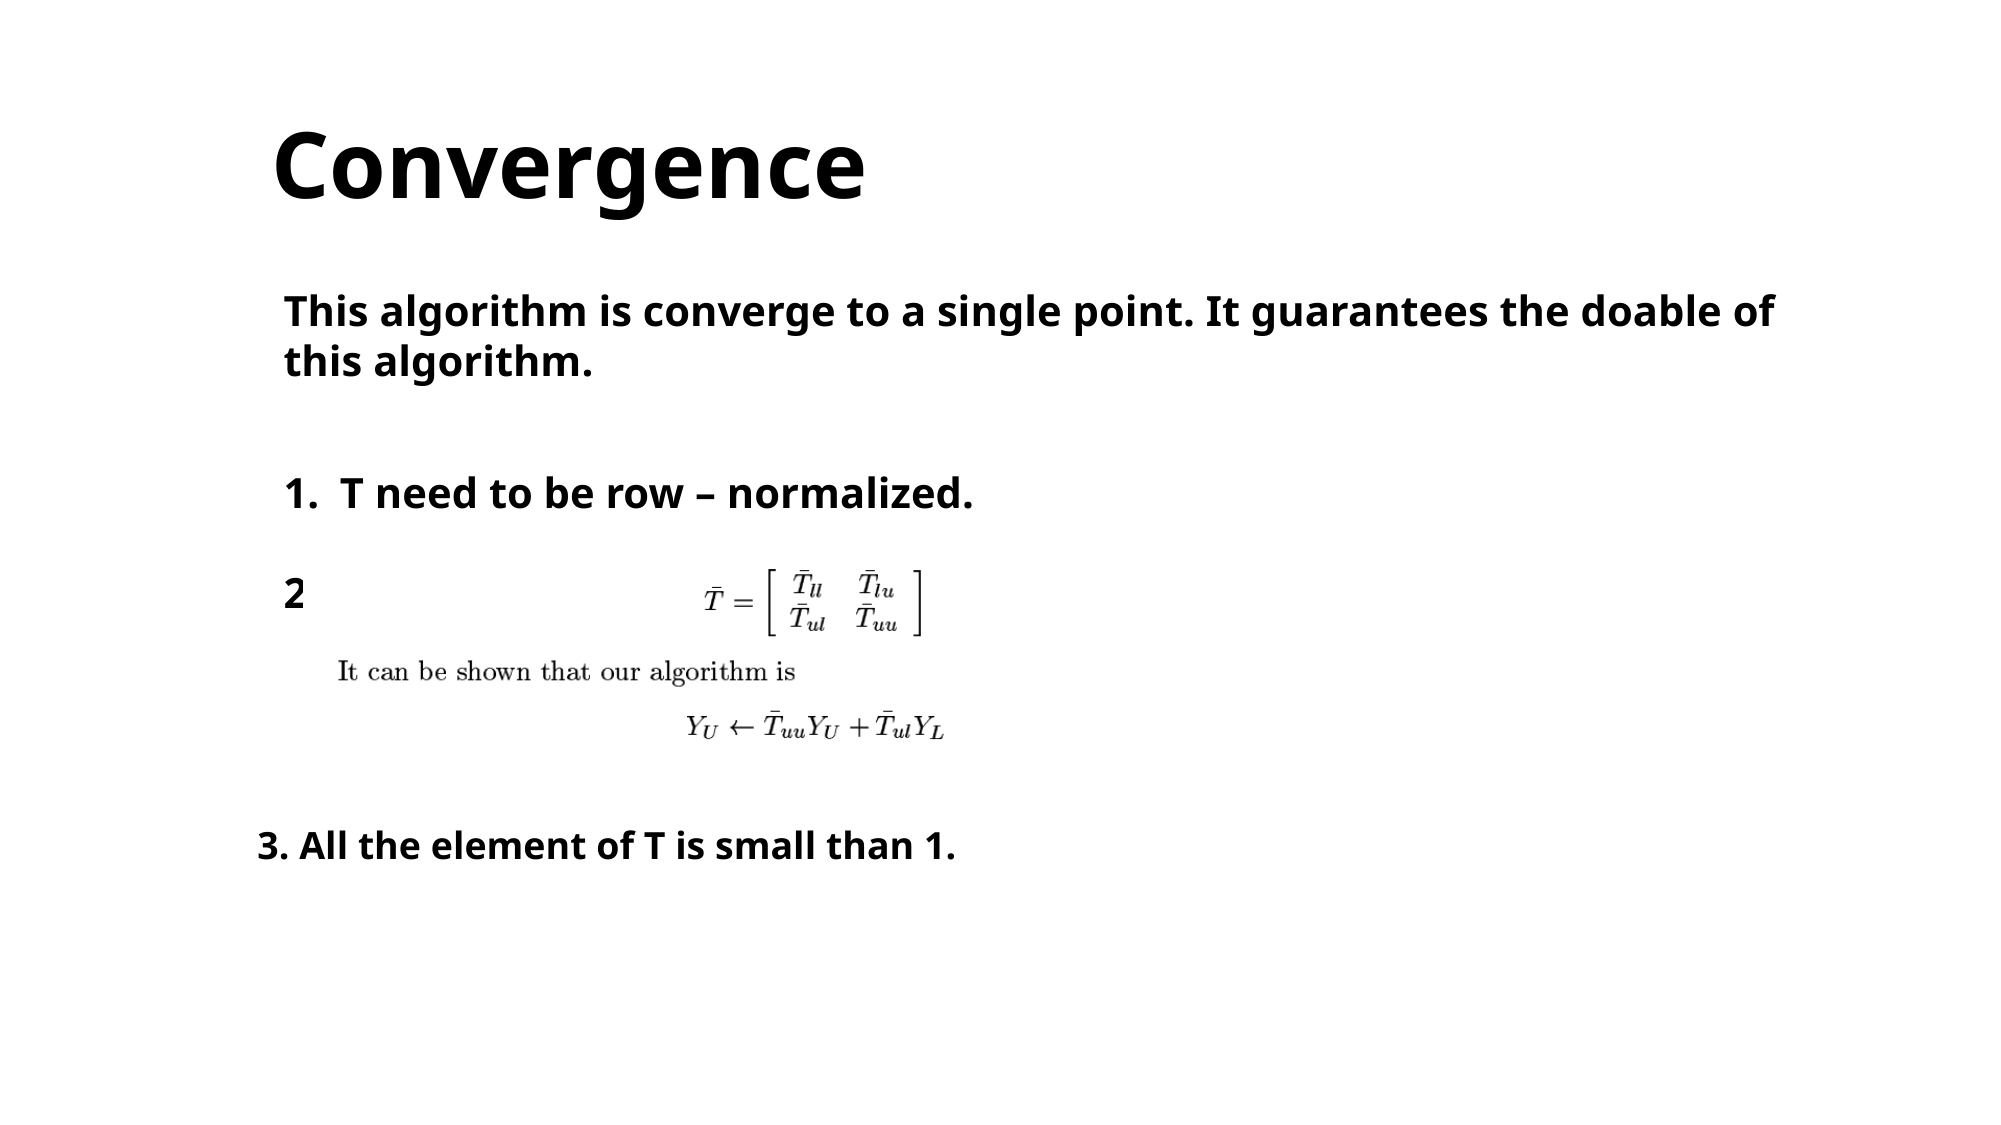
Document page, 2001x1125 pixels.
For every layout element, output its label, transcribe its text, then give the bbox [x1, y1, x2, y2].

text_box This algorithm is converge to a single point. It guarantees the doable of this algorithm. [268, 277, 1836, 393]
title Convergence [137, 59, 1863, 278]
text_box T need to be row – normalized. [268, 459, 1518, 625]
text_box 3. All the element of T is small than 1. [242, 814, 973, 875]
picture [303, 546, 973, 758]
